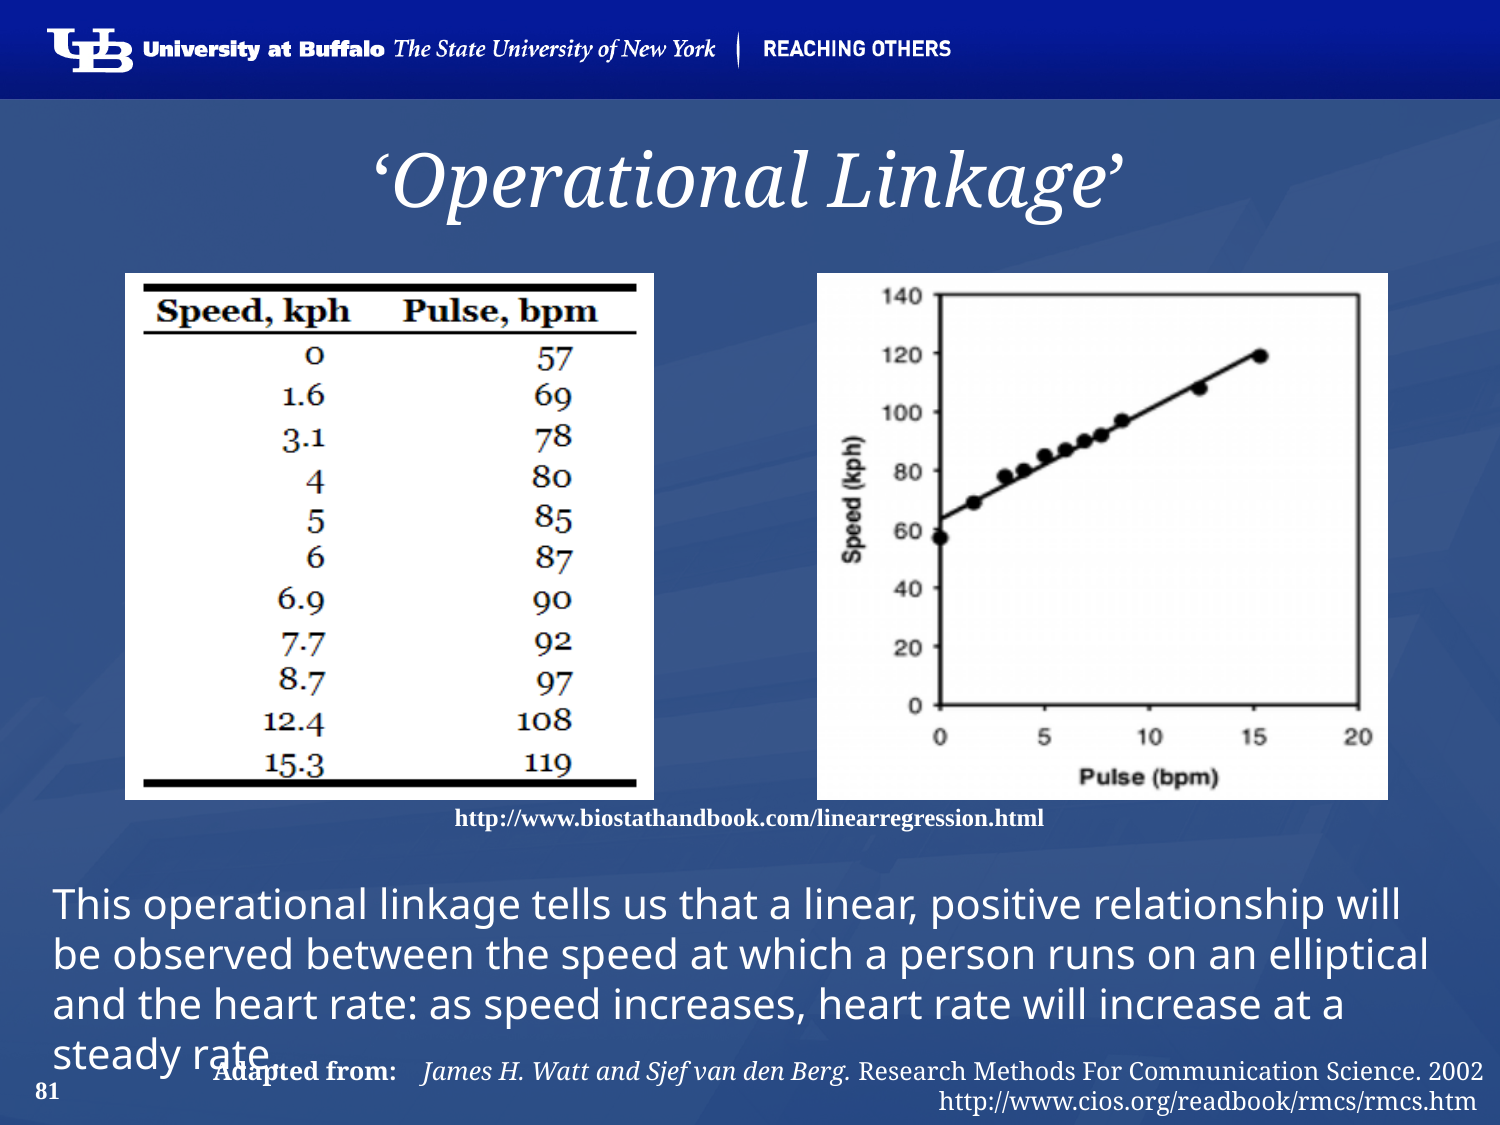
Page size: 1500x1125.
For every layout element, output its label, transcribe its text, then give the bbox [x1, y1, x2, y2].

text_box Adapted from: James H. Watt and Sjef van den Berg. Research Methods For Communication Science. 2002 http://www.cios.org/readbook/rmcs/rmcs.htm [99, 1047, 1500, 1123]
title ‘Operational Linkage’ [37, 125, 1463, 250]
list This operational linkage tells us that a linear, positive relationship will be observed between the speed at which a person runs on an elliptical and the heart rate: as speed increases, heart rate will increase at a steady rate. [37, 870, 1463, 1088]
slide_number 81 [3, 1059, 75, 1120]
picture [0, 0, 1500, 99]
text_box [124, 273, 1388, 801]
text_box http://www.biostathandbook.com/linearregression.html [374, 810, 1125, 839]
